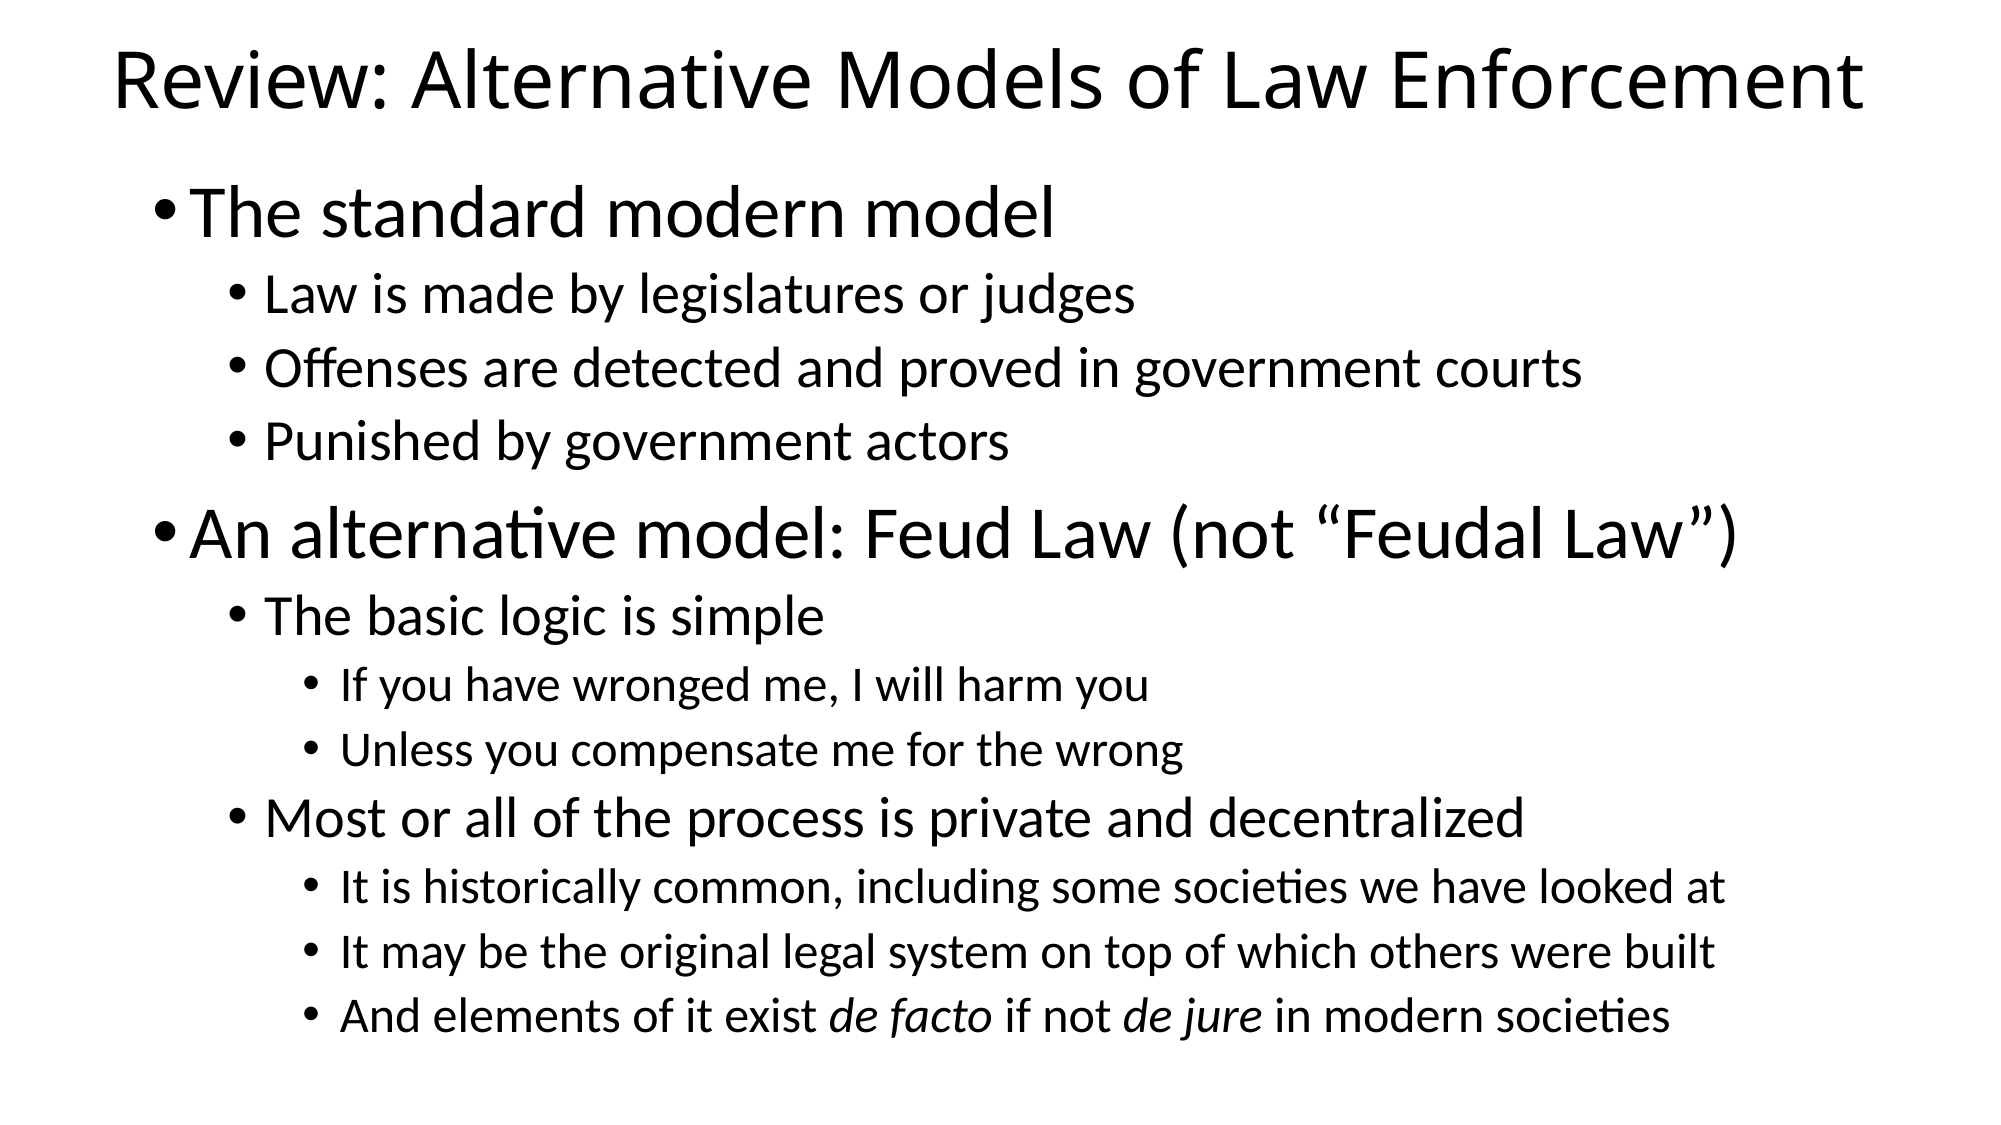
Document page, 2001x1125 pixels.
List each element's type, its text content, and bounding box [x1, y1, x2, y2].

list The standard modern model Law is made by legislatures or judges Offenses are detected and proved in government courts Punished by government actors An alternative model: Feud Law (not “Feudal Law”) The basic logic is simple If you have wronged me, I will harm you Unless you compensate me for the wrong Most or all of the process is private and decentralized It is historically common, including some societies we have looked at It may be the original legal system on top of which others were built And elements of it exist de facto if not de jure in modern societies [137, 164, 1863, 1125]
title Review: Alternative Models of Law Enforcement [58, 1, 1921, 165]
